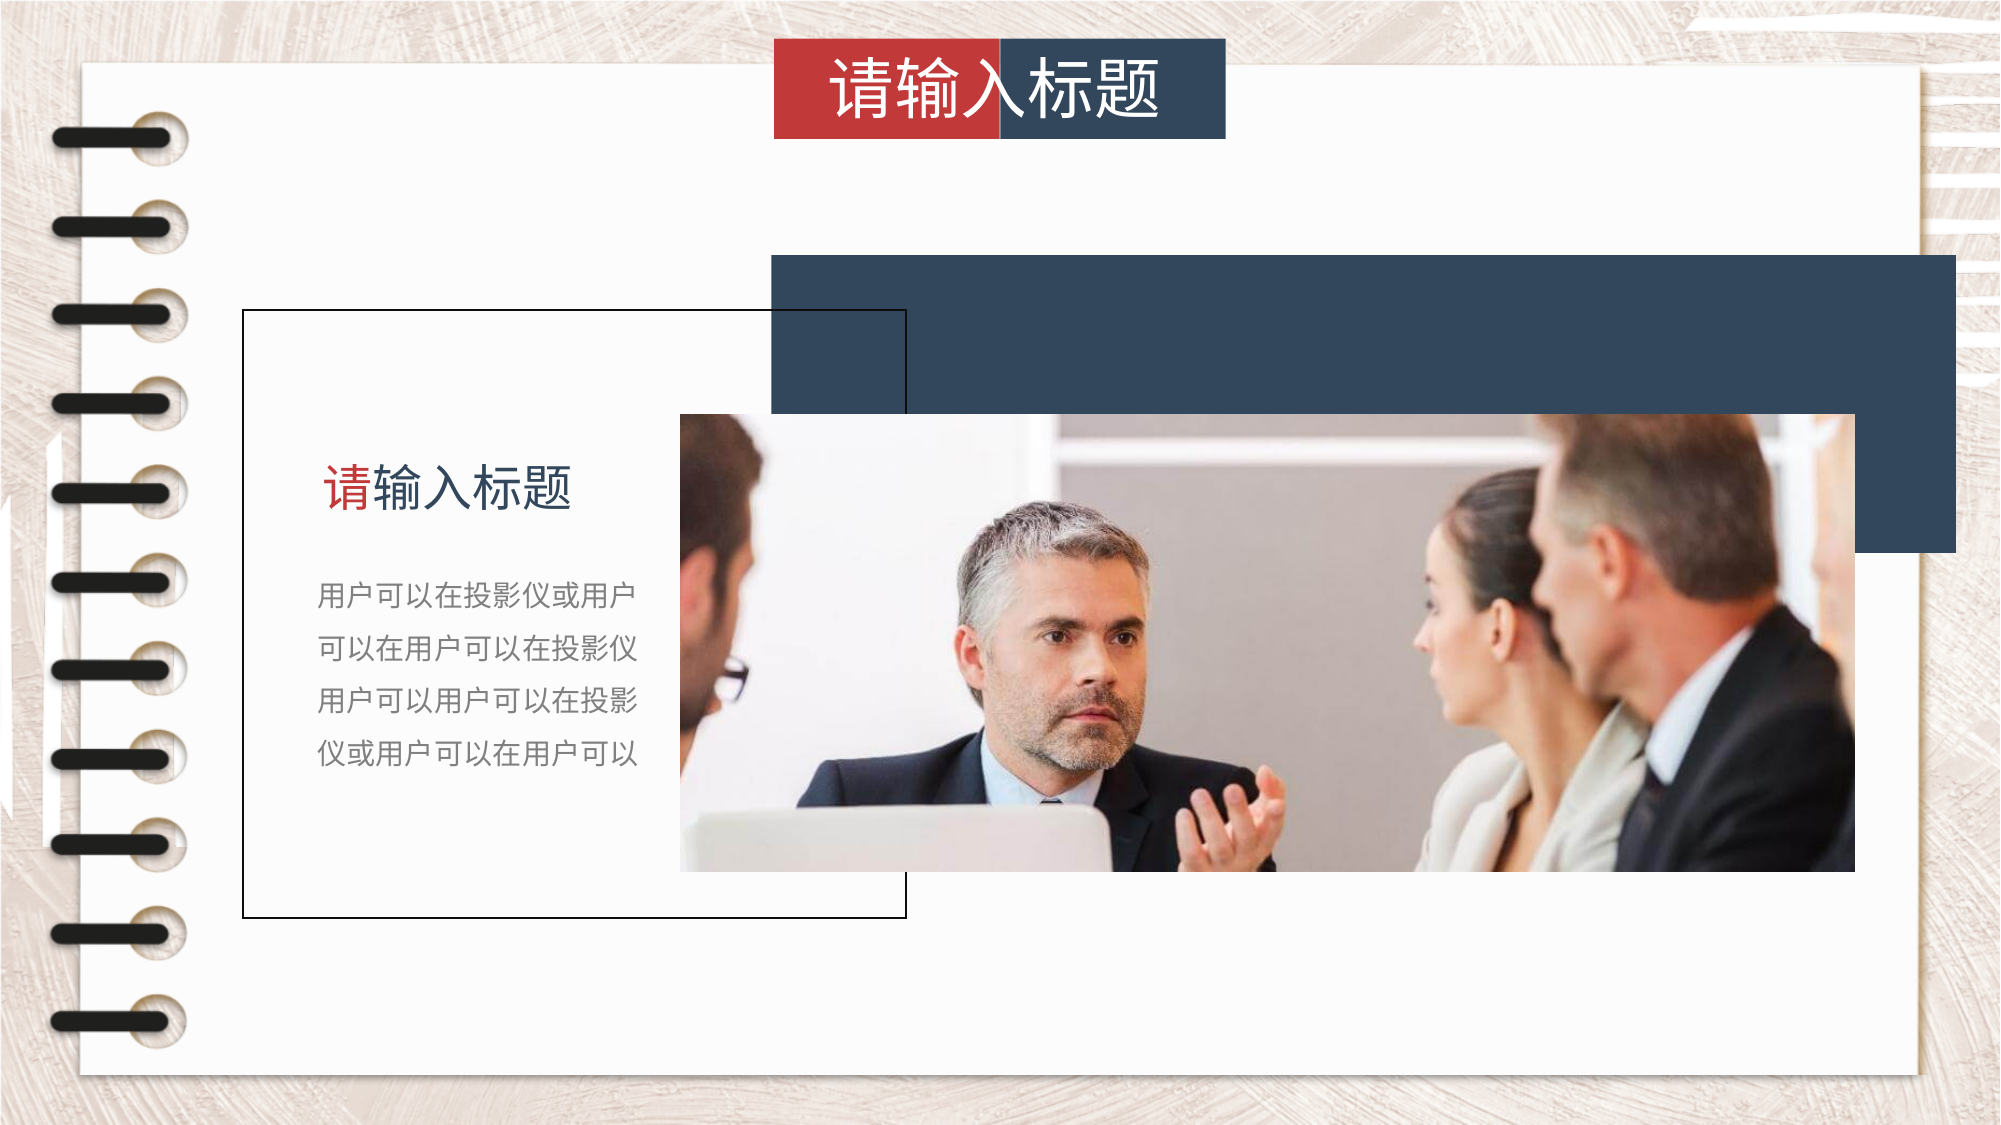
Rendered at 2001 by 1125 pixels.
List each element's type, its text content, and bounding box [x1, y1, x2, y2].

picture [0, 0, 2000, 1125]
text_box [242, 309, 907, 919]
text_box 用户可以在投影仪或用户可以在用户可以在投影仪用户可以用户可以在投影仪或用户可以在用户可以 [302, 552, 671, 778]
text_box 请输入标题 [307, 449, 617, 525]
text_box [770, 254, 1957, 554]
